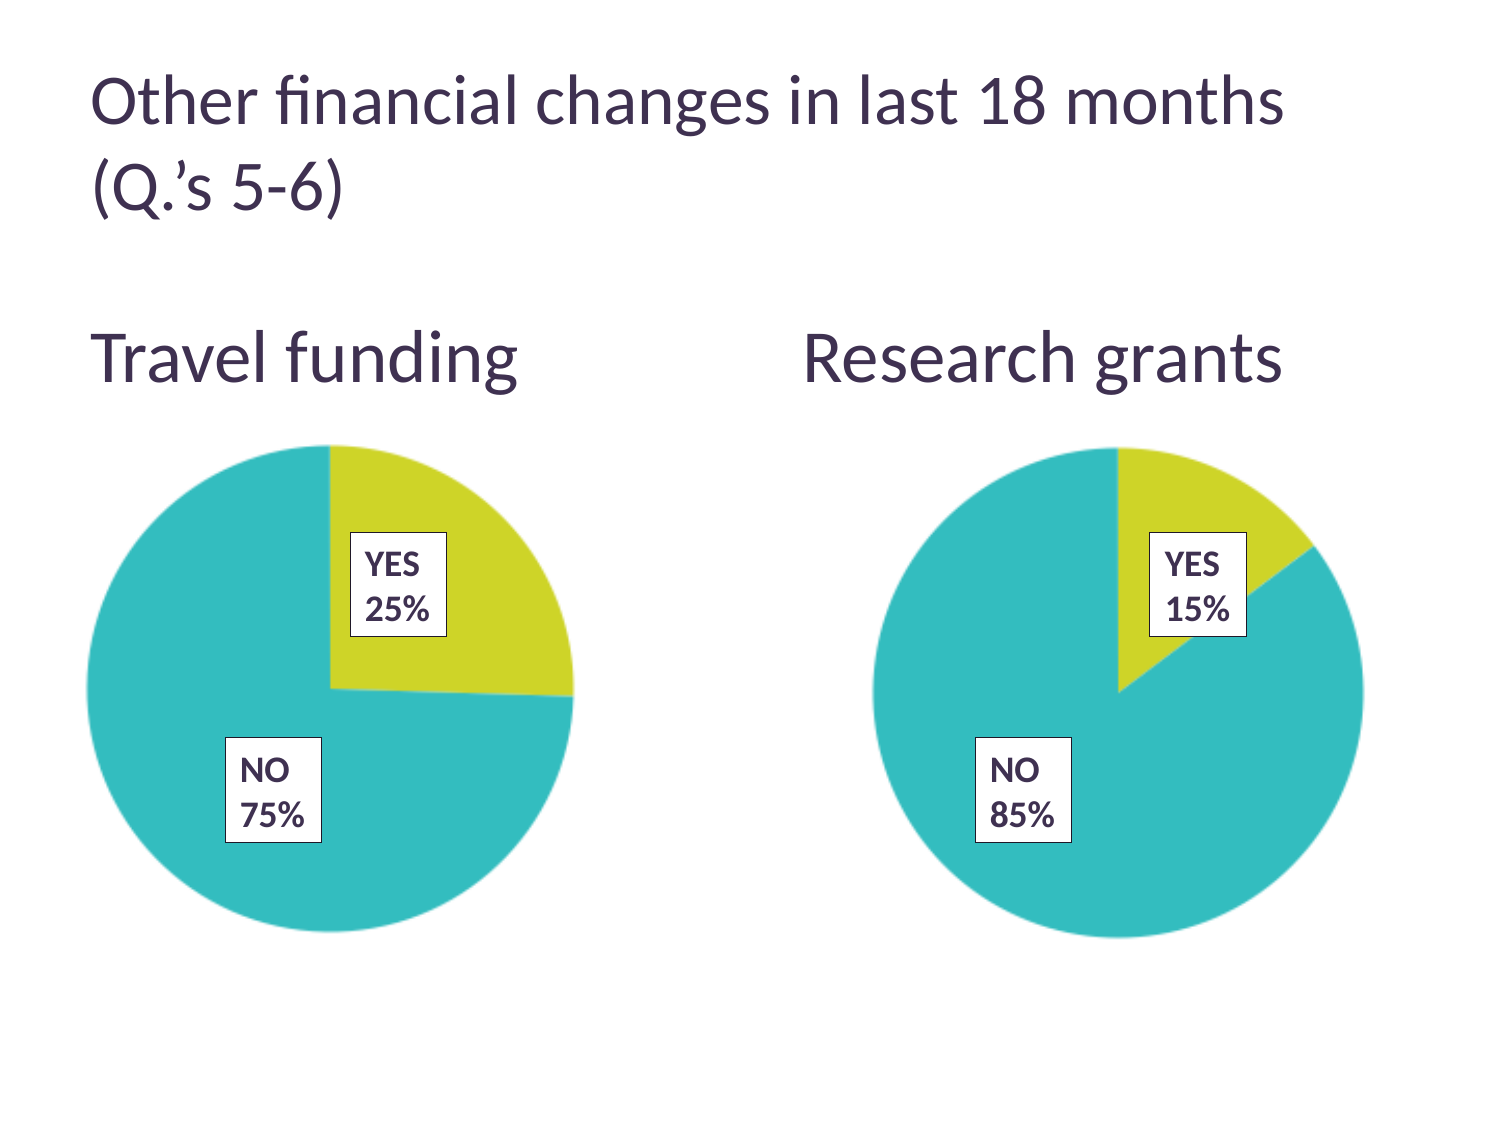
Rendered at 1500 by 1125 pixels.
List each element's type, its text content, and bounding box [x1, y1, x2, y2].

title Other financial changes in last 18 months (Q.’s 5-6) [75, 45, 1425, 233]
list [812, 412, 1411, 978]
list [45, 412, 598, 977]
list Travel funding [75, 299, 738, 405]
list Research grants [787, 299, 1451, 405]
